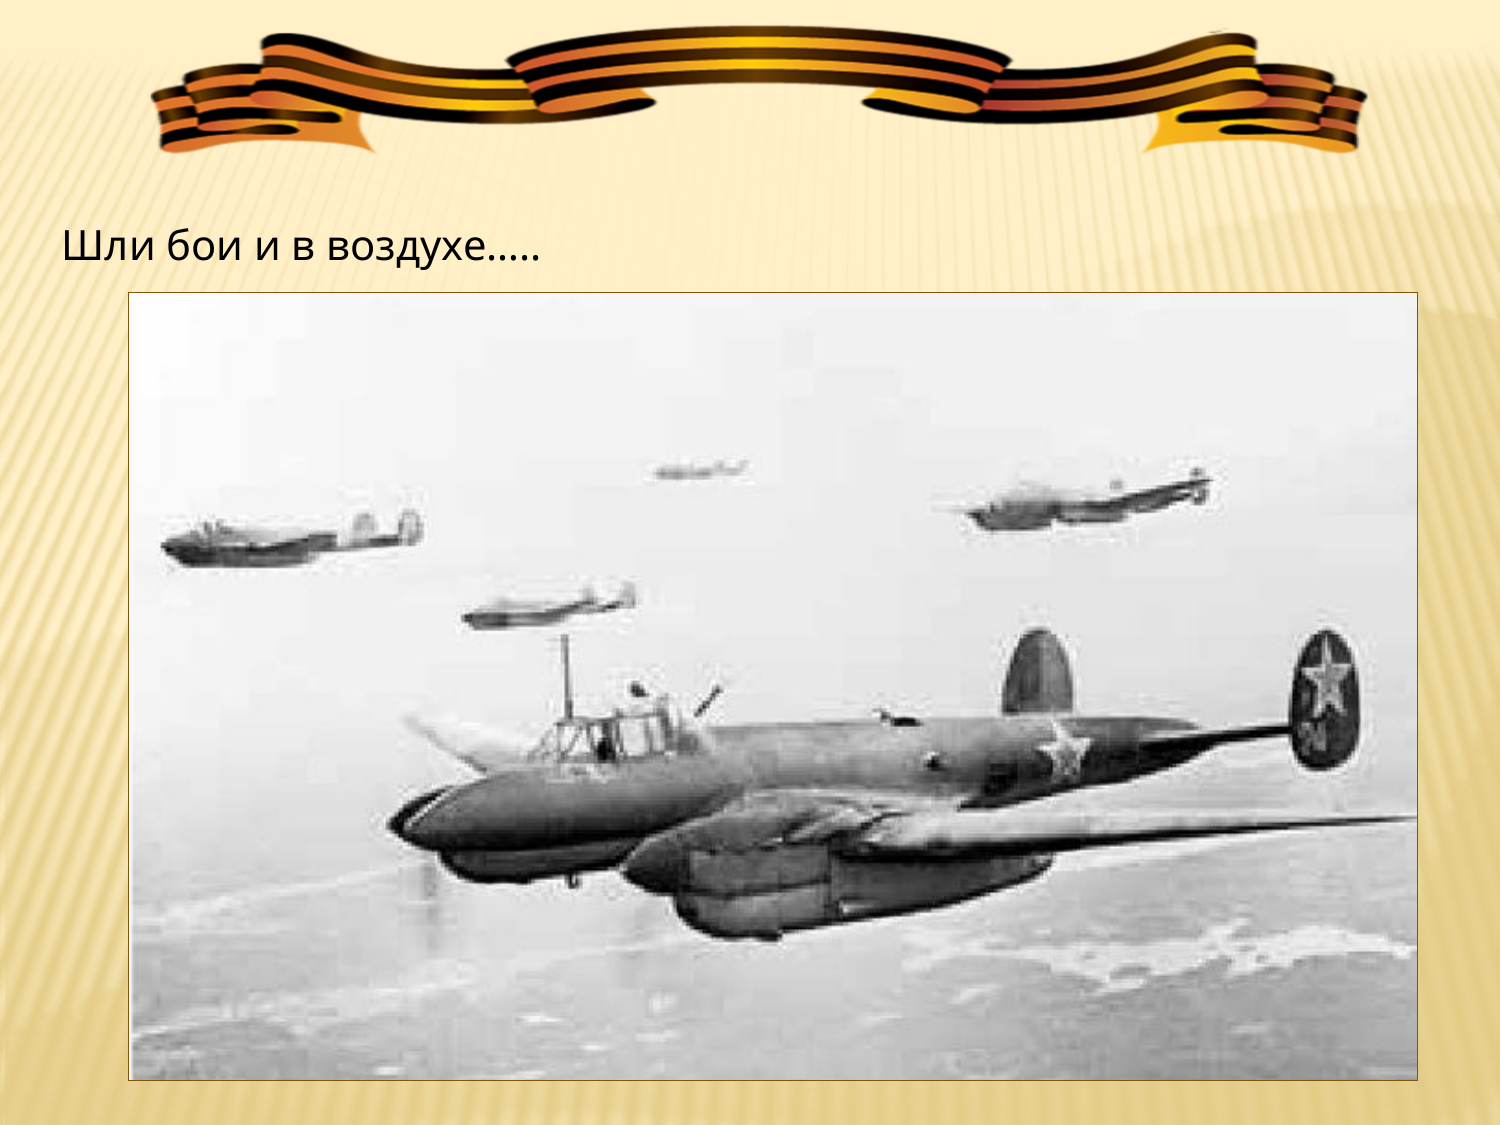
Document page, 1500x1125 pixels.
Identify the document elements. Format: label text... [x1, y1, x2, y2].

picture [128, 292, 1419, 1081]
text_box Шли бои и в воздухе….. [46, 210, 680, 276]
picture [58, 0, 1442, 200]
